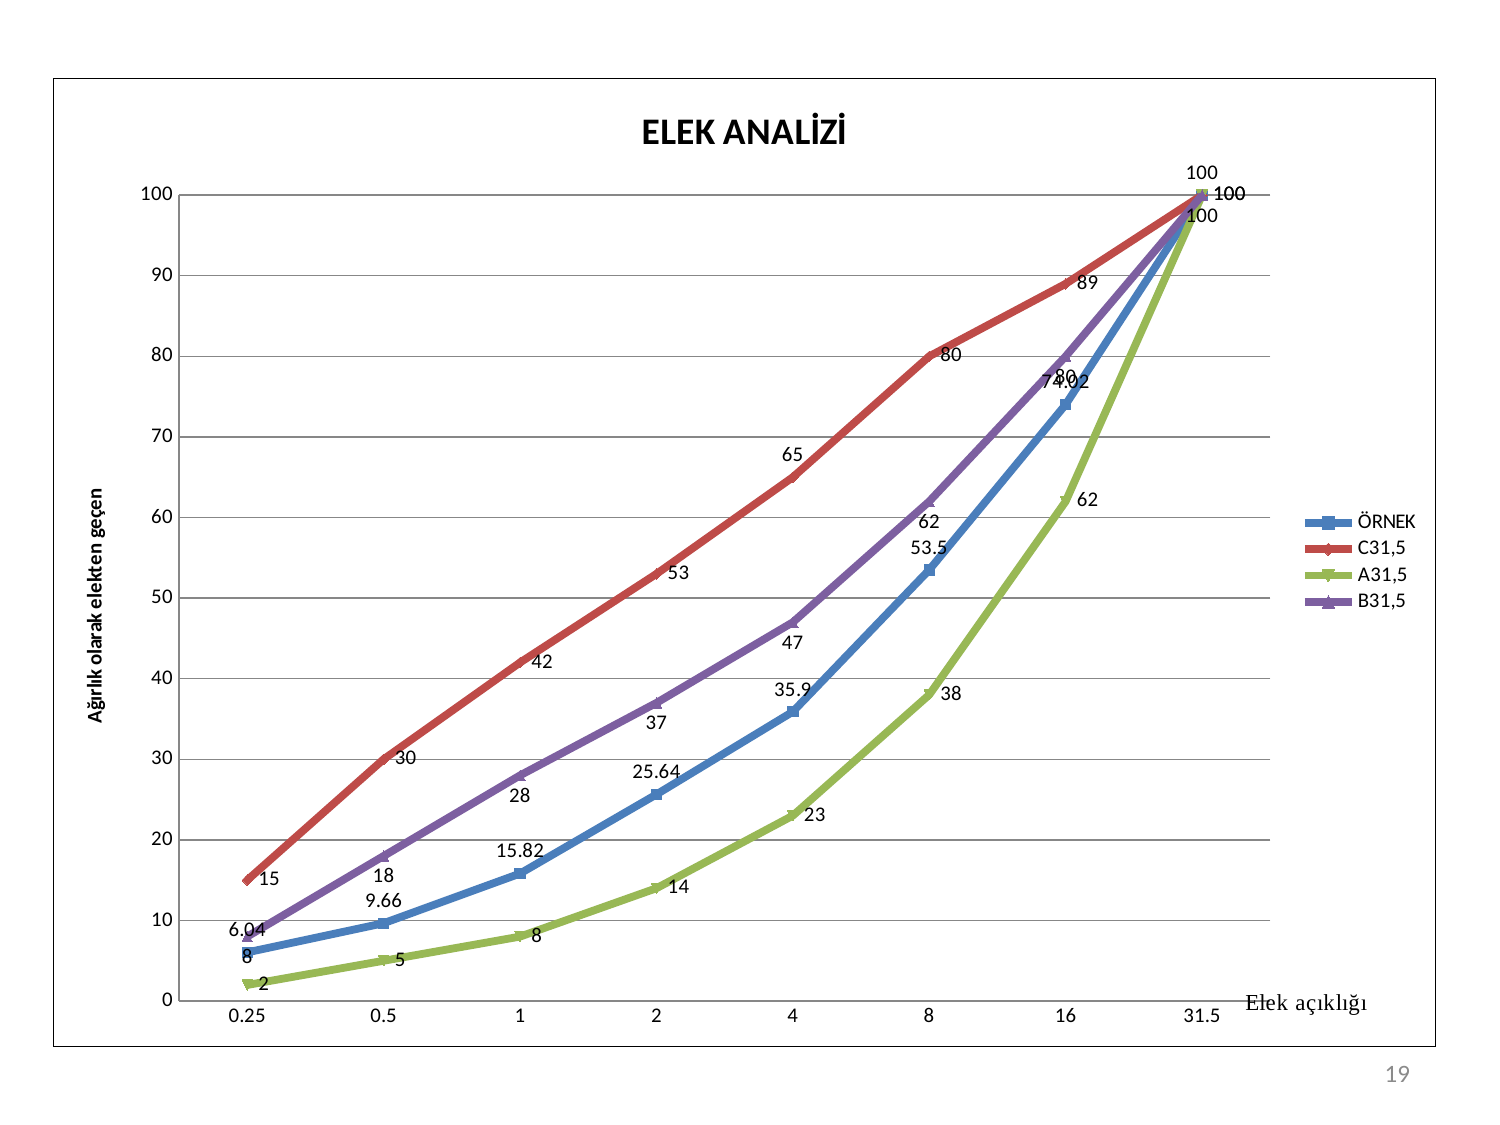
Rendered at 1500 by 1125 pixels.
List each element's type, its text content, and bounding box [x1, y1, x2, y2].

slide_number 19 [1074, 1055, 1425, 1103]
chart [52, 77, 1436, 1047]
